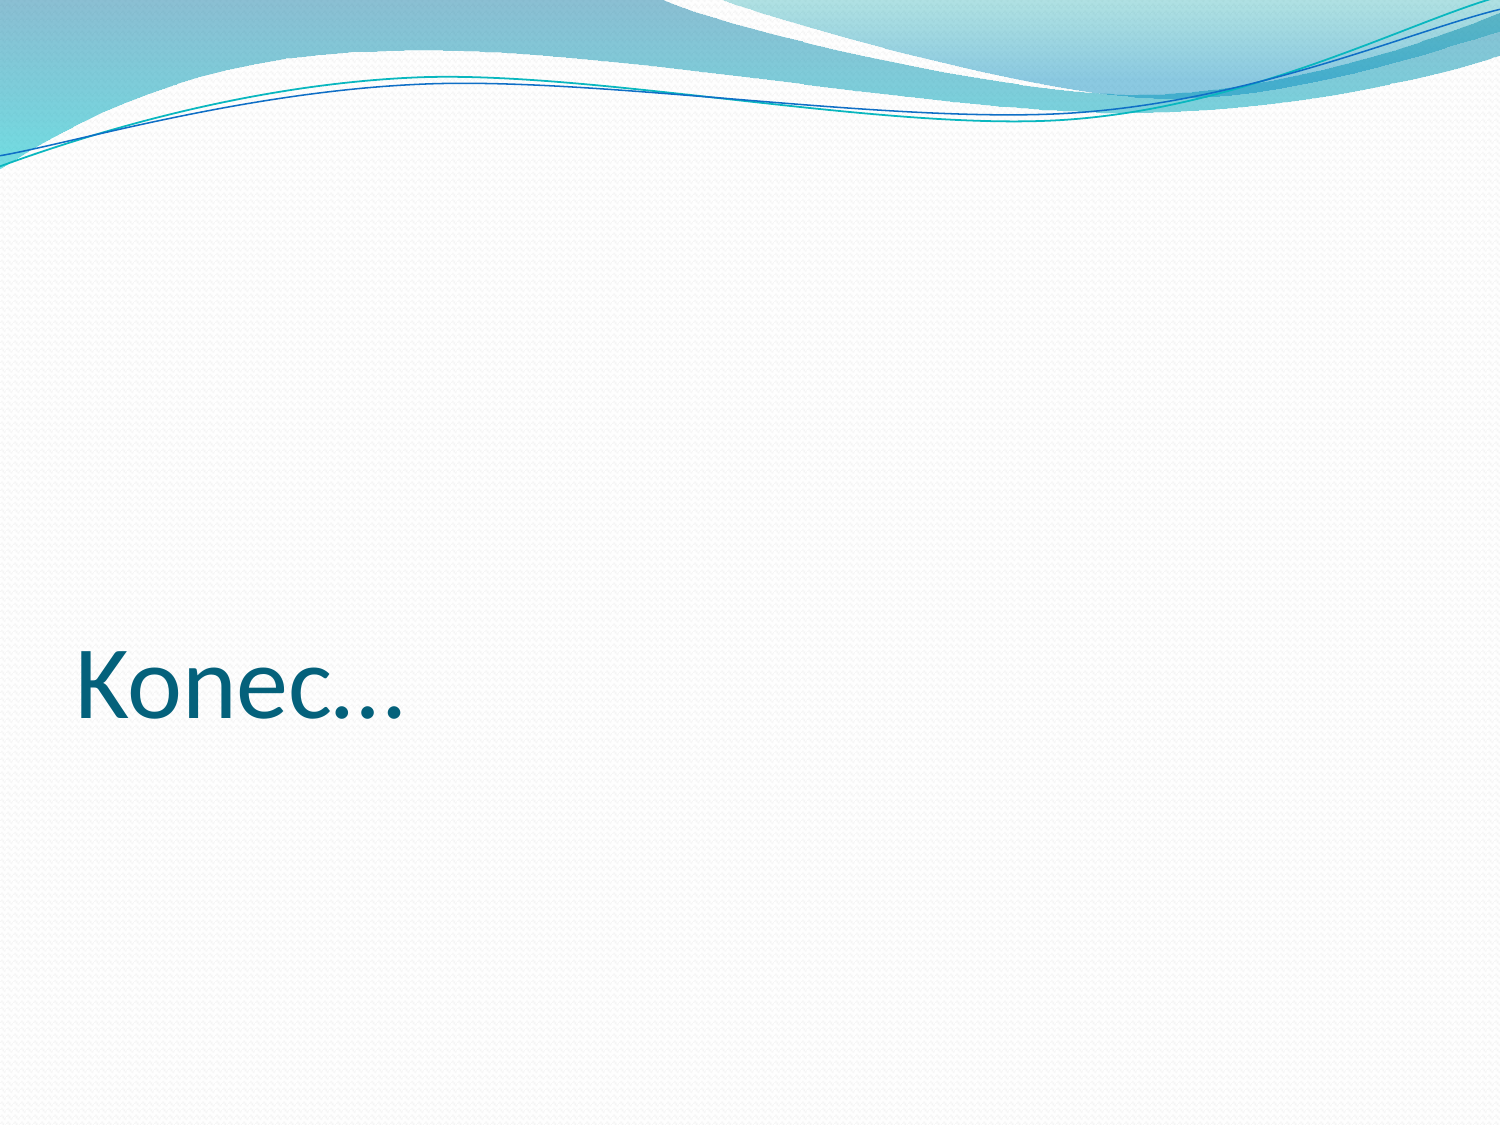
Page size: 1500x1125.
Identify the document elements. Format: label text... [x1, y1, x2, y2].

title Konec… [75, 115, 1425, 740]
